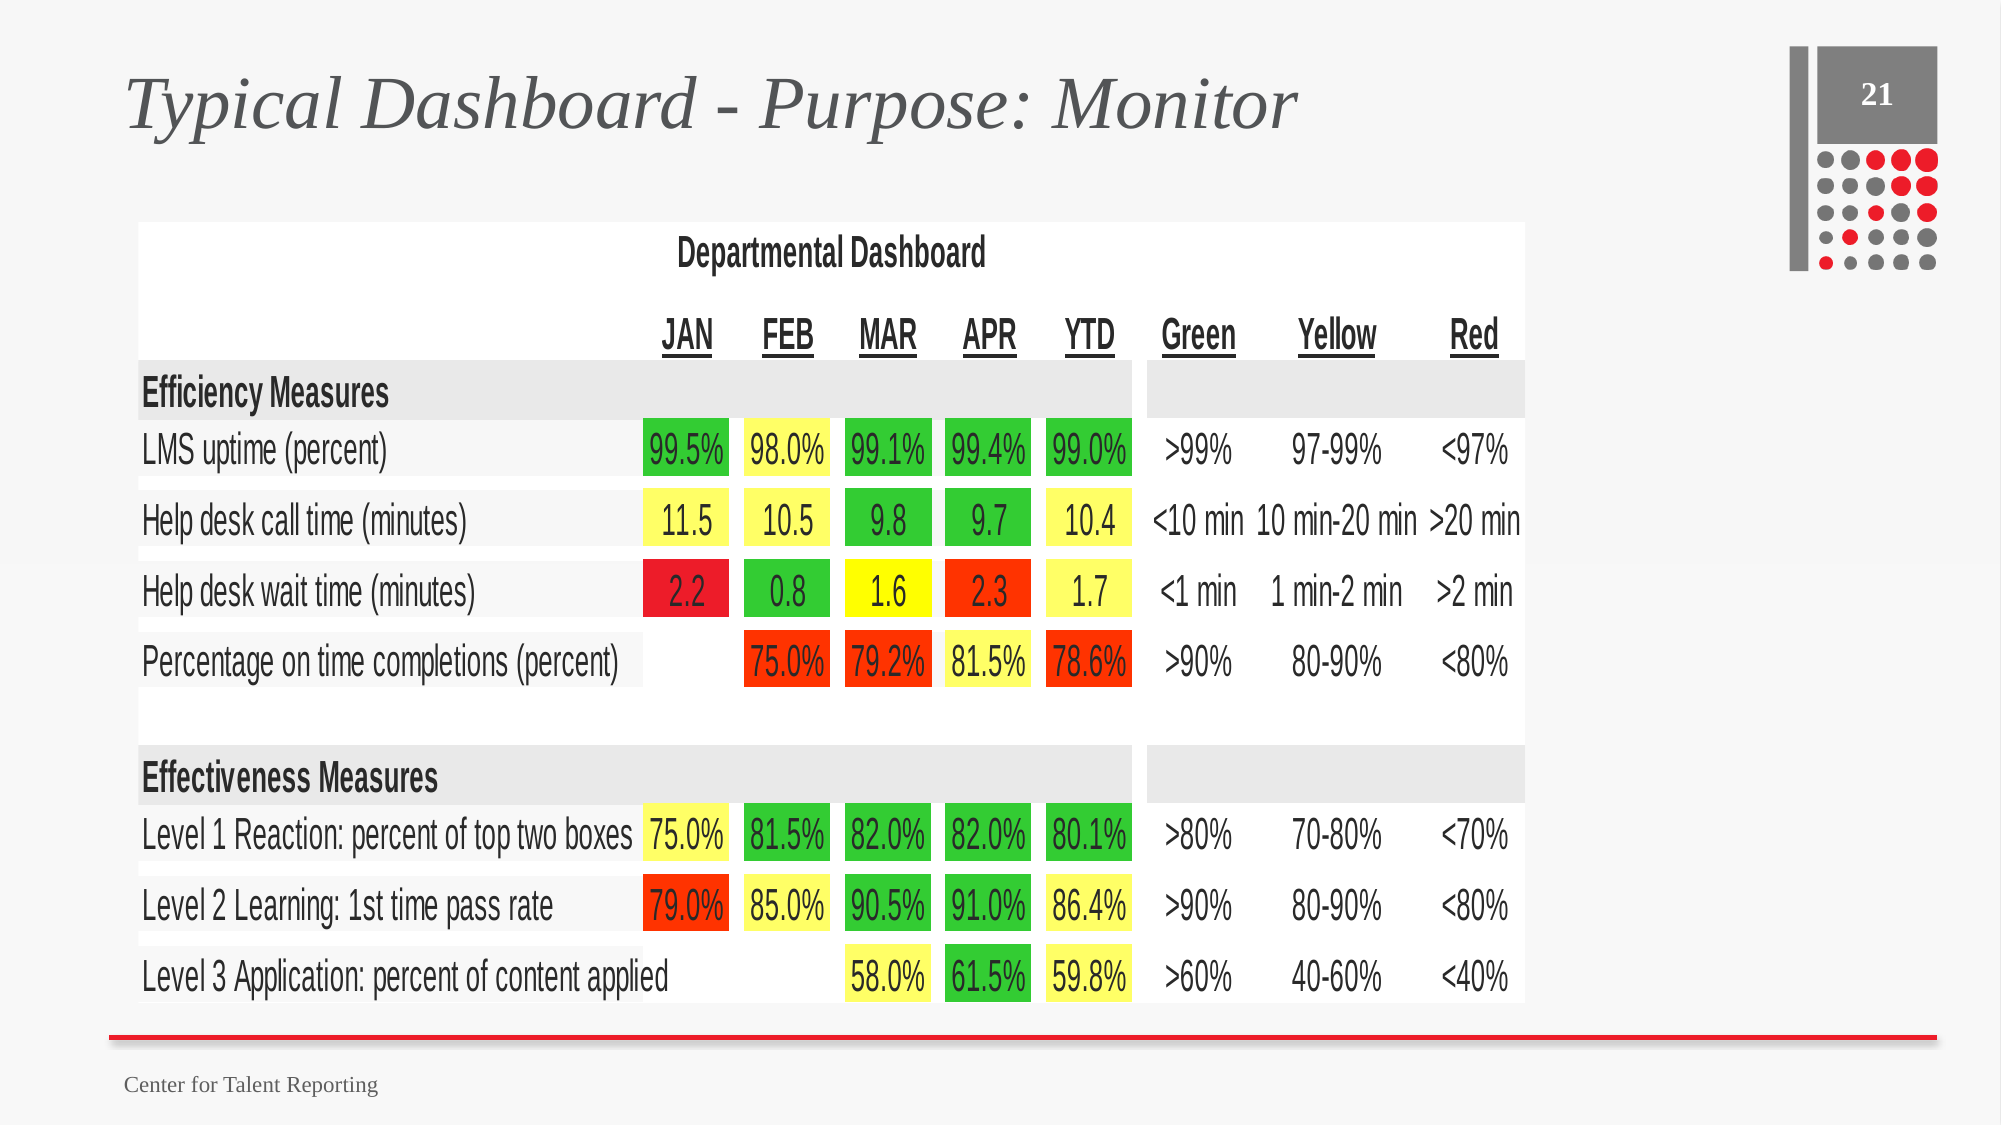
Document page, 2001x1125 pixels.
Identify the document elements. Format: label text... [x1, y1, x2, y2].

footer Center for Talent Reporting [109, 1053, 1433, 1114]
picture [136, 220, 1527, 1005]
slide_number 21 [1818, 62, 1937, 123]
picture [1817, 148, 1938, 270]
title Typical Dashboard - Purpose: Monitor [109, 46, 1762, 263]
